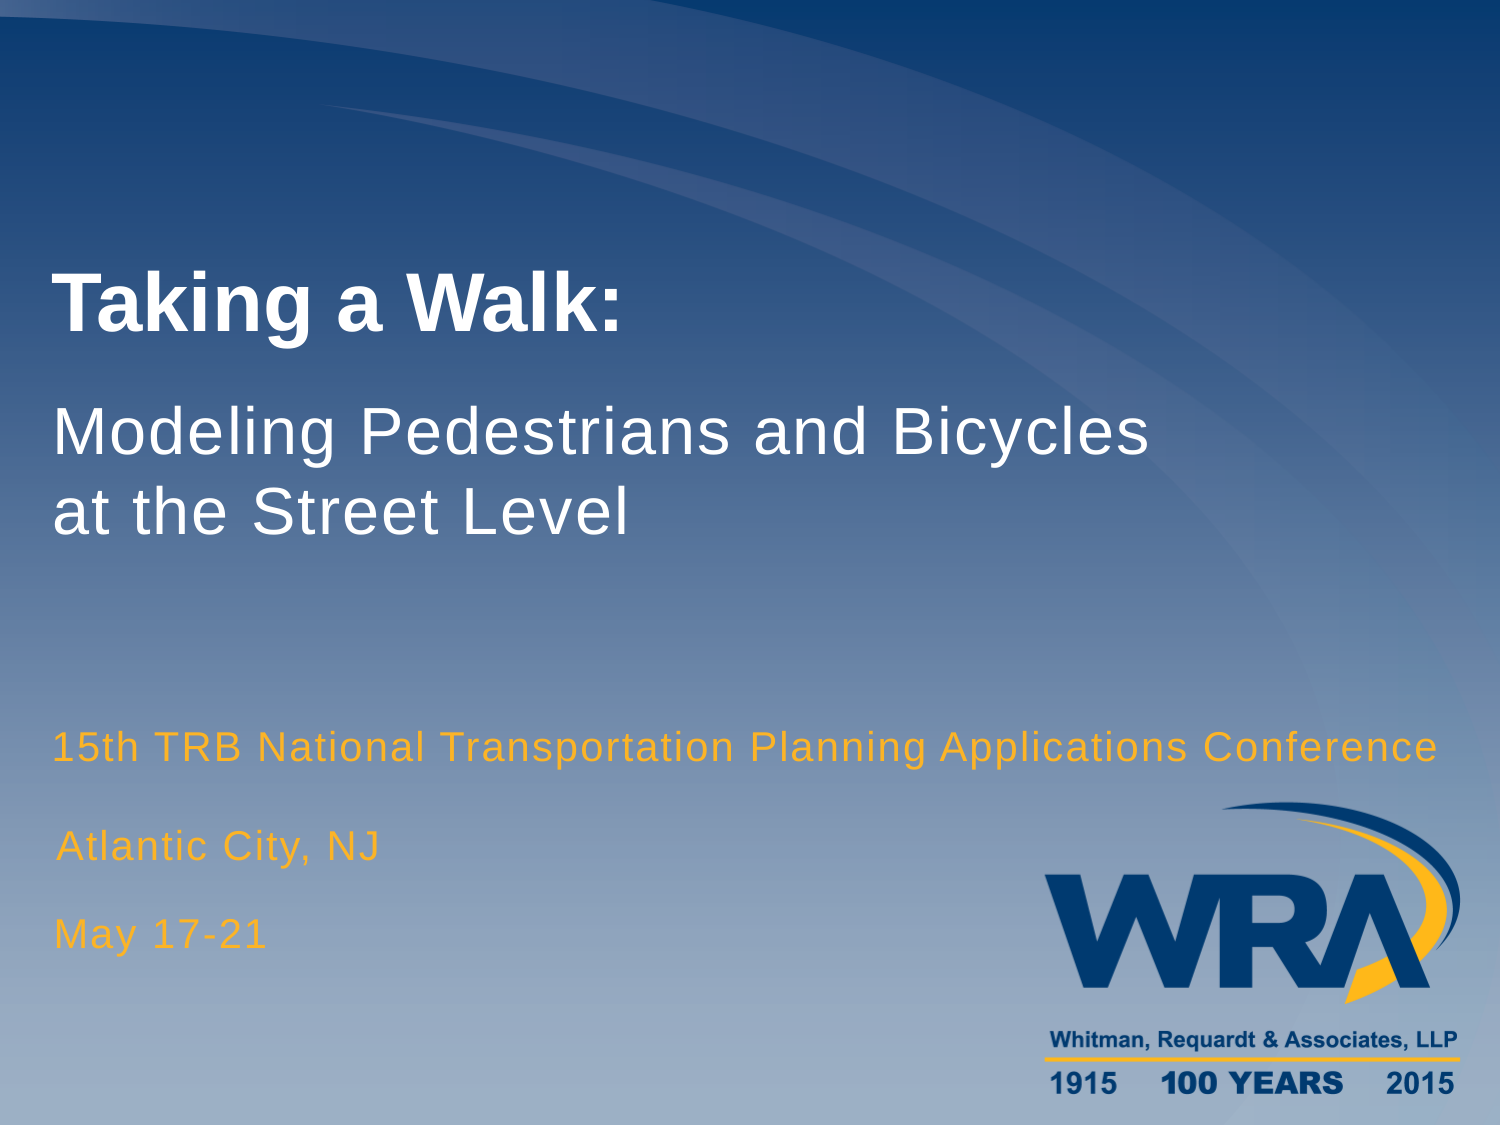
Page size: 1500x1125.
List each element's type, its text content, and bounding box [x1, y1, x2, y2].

text_box 15th TRB National Transportation Planning Applications Conference [36, 728, 1487, 777]
title Taking a Walk: [36, 249, 1488, 447]
subtitle Modeling Pedestrians and Bicycles at the Street Level [37, 373, 1276, 526]
text_box May 17-21 [38, 899, 283, 965]
picture [0, 0, 1500, 1125]
text_box Atlantic City, NJ [41, 811, 396, 876]
